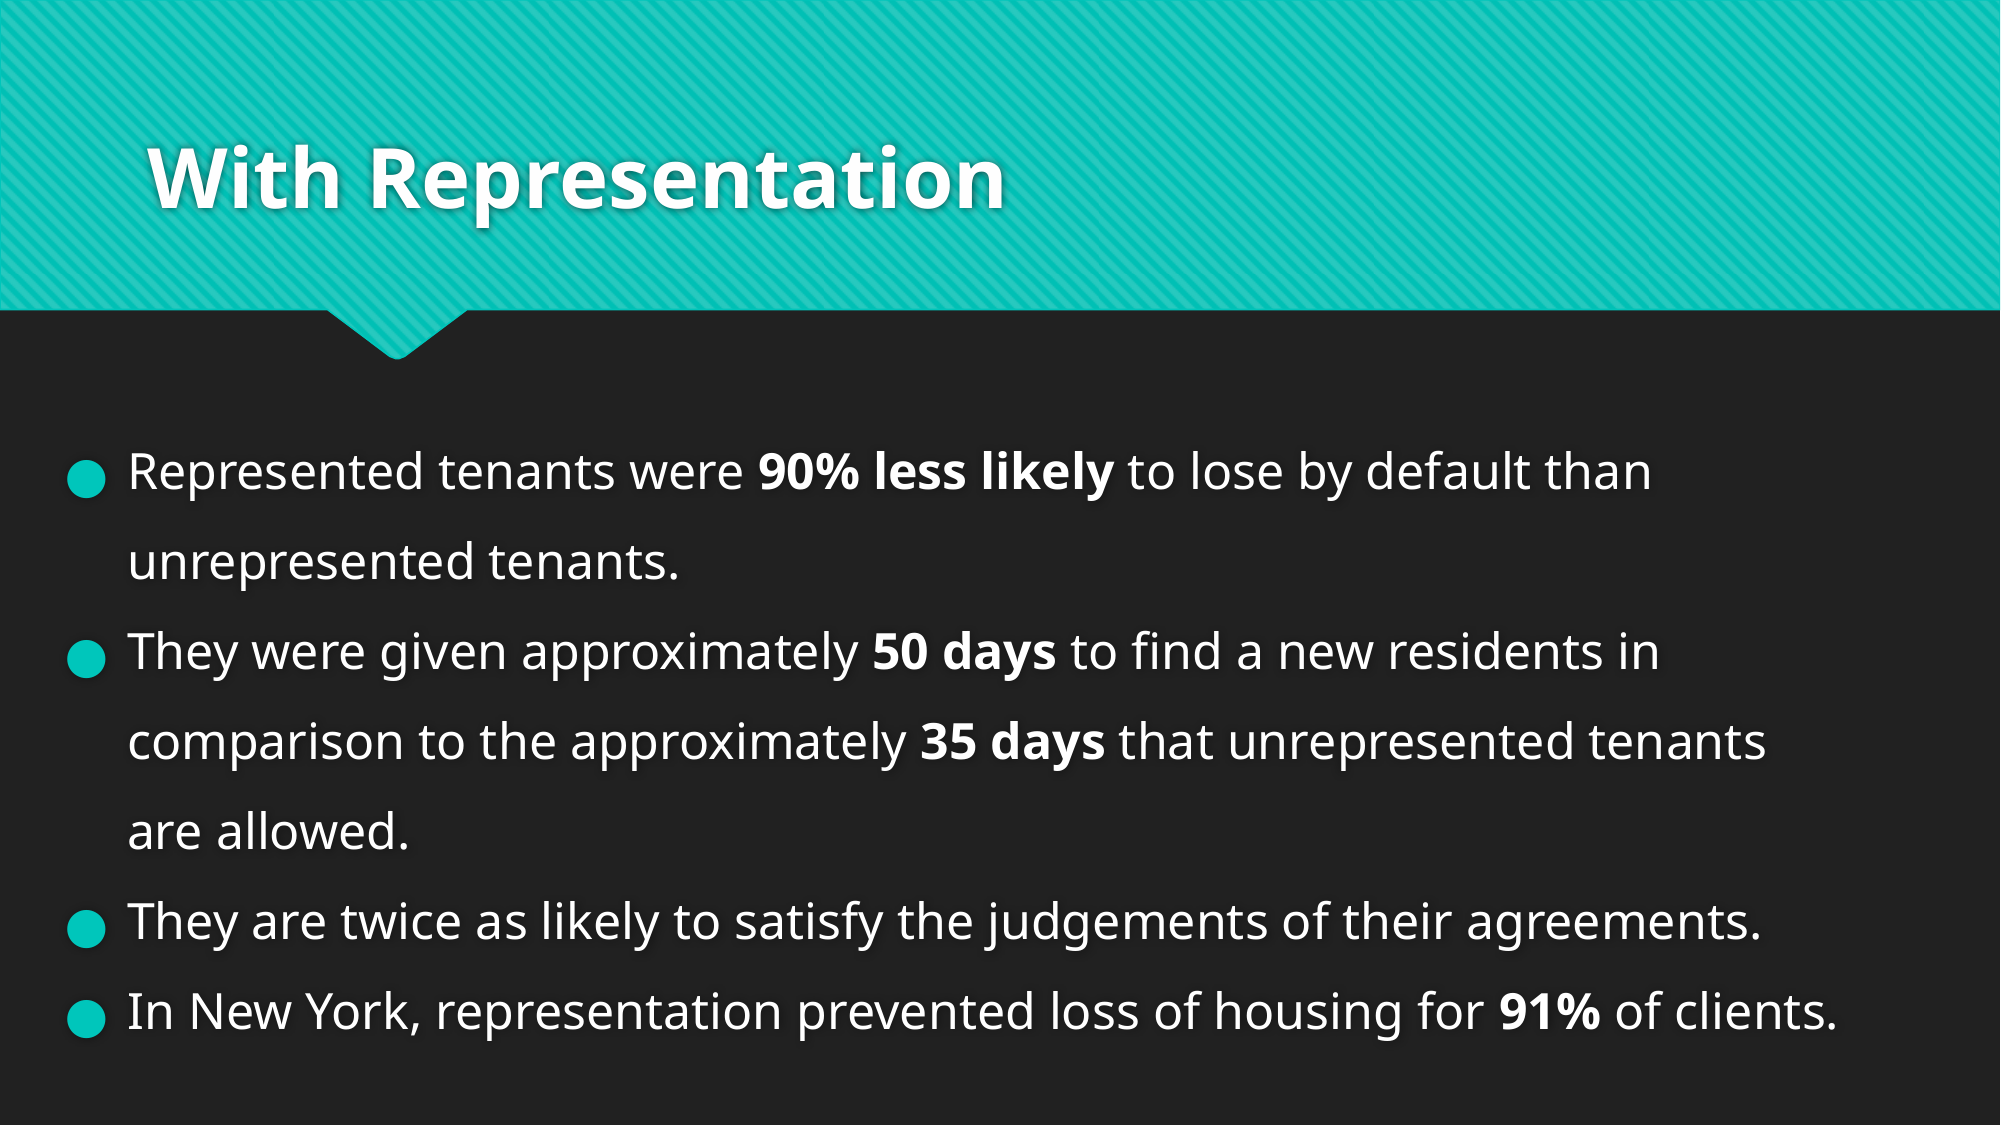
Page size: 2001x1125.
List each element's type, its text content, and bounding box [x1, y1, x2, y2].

picture [1, 1, 1999, 355]
title With Representation [132, 73, 1868, 233]
text_box Represented tenants were 90% less likely to lose by default than unrepresented tenants. They were given approximately 50 days to find a new residents in comparison to the approximately 35 days that unrepresented tenants are allowed. They are twice as likely to satisfy the judgements of their agreements. In New York, representation prevented loss of housing for 91% of clients. [37, 355, 1867, 1125]
